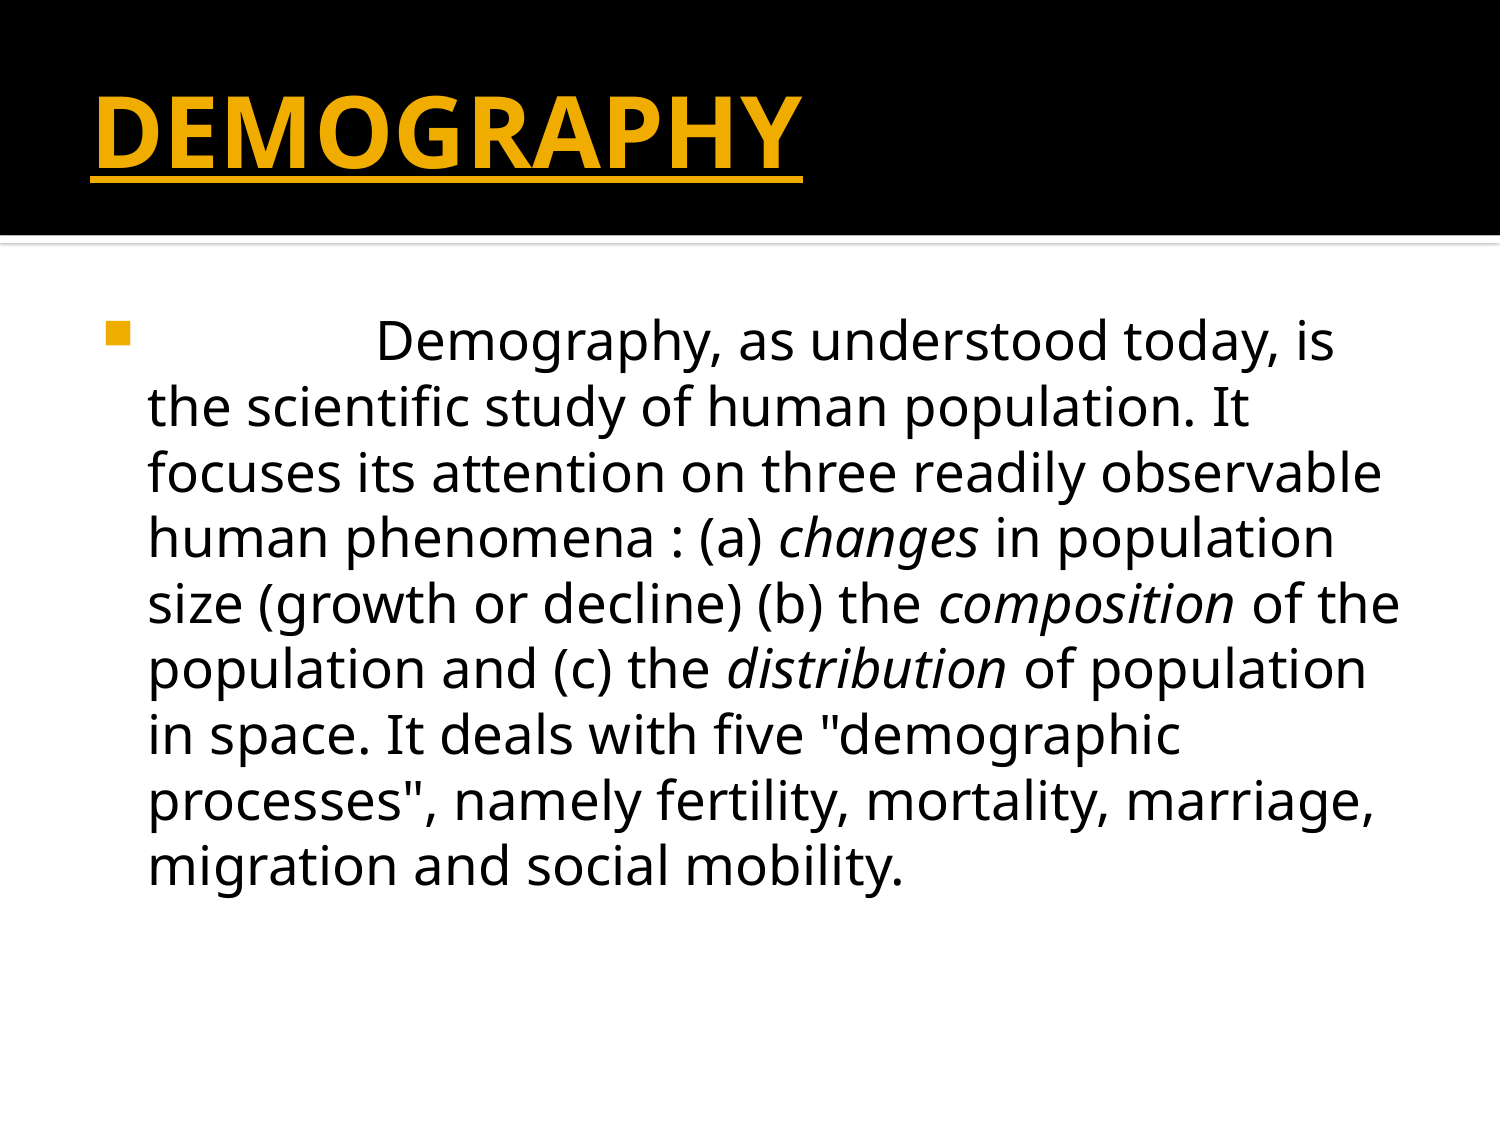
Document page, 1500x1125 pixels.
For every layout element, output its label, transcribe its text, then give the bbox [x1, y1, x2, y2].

list Demography, as understood today, is the scientific study of human population. It focuses its attention on three readily observable human phenomena : (a) changes in population size (growth or decline) (b) the composition of the population and (c) the distribution of population in space. It deals with five "demographic processes", namely fertility, mortality, marriage, migration and social mobility. [75, 291, 1425, 1050]
title DEMOGRAPHY [75, 25, 1425, 231]
